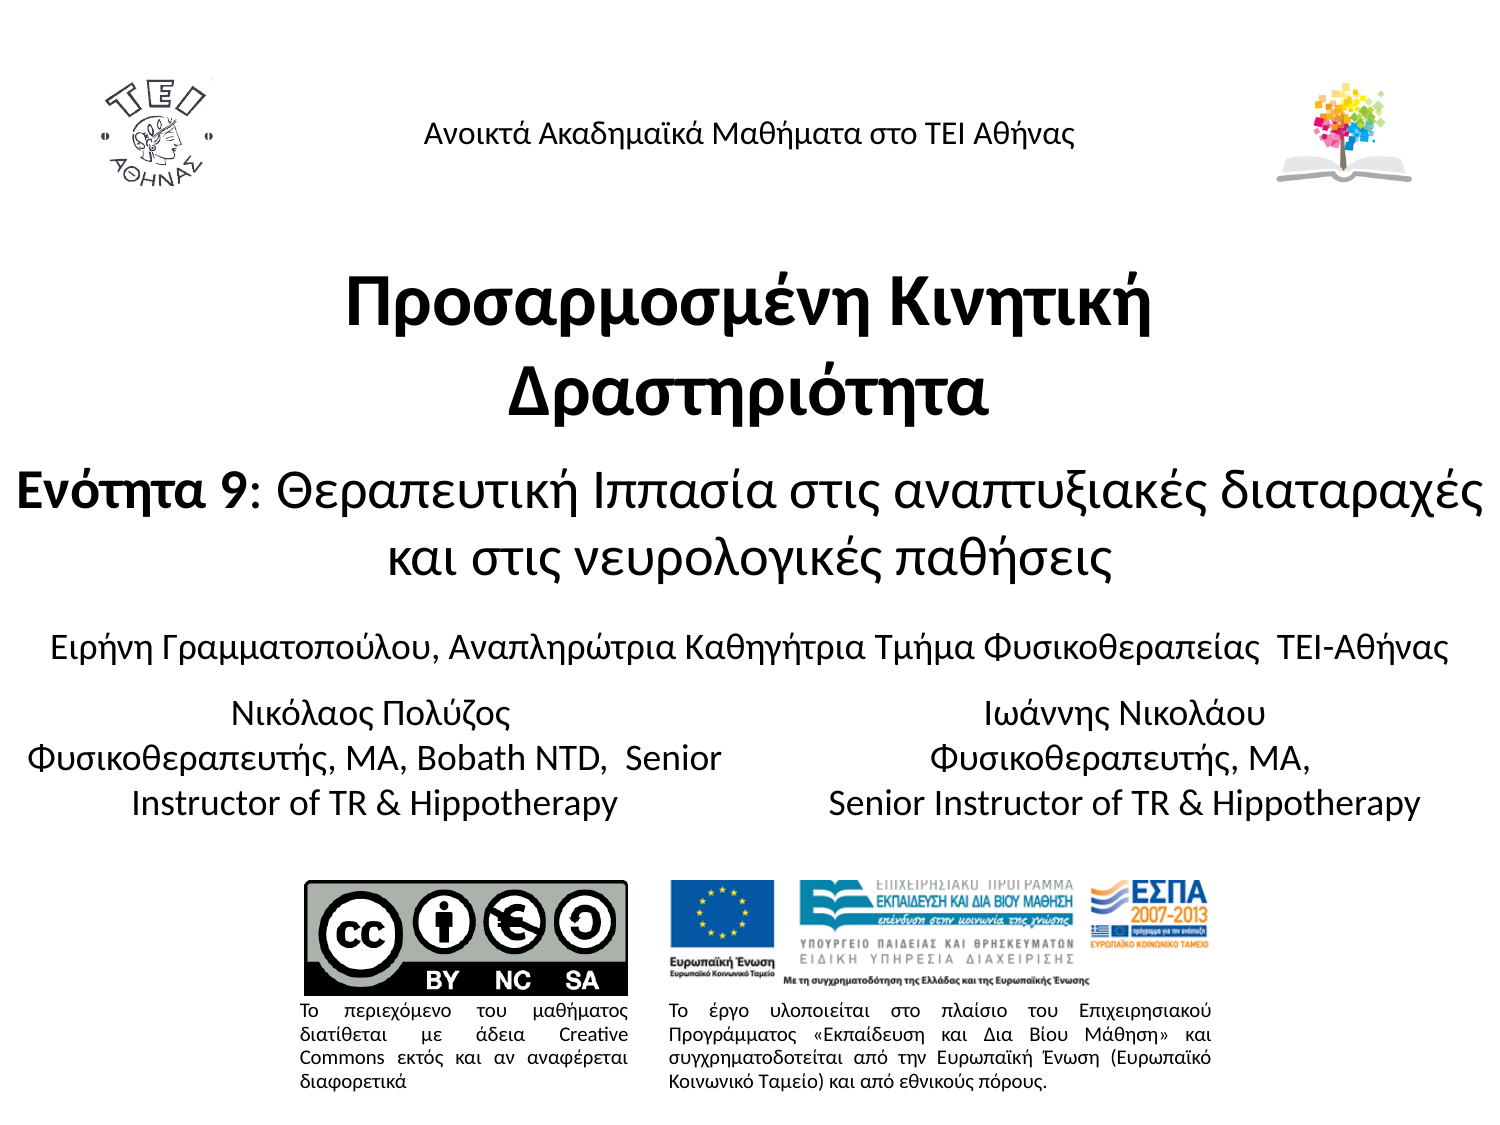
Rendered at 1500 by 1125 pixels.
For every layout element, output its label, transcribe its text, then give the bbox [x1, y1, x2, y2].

picture [100, 77, 213, 193]
table_header Το περιεχόμενο του μαθήματος διατίθεται με άδεια Creative Commons εκτός και αν αναφέρεται διαφορετικά [289, 999, 640, 1125]
table_header Το έργο υλοποιείται στο πλαίσιο του Επιχειρησιακού Προγράμματος «Εκπαίδευση και Δια Βίου Μάθηση» και συγχρηματοδοτείται από την Ευρωπαϊκή Ένωση (Ευρωπαϊκό Κοινωνικό Ταμείο) και από εθνικούς πόρους. [640, 999, 1223, 1125]
picture [663, 880, 1214, 996]
text_box Ανοικτά Ακαδημαϊκά Μαθήματα στο ΤΕΙ Αθήνας [217, 103, 1268, 159]
subtitle Ενότητα 9: Θεραπευτική Ιππασία στις αναπτυξιακές διαταραχές και στις νευρολογικές παθήσεις Ειρήνη Γραμματοπούλου, Αναπληρώτρια Καθηγήτρια Τμήμα Φυσικοθεραπείας ΤΕΙ-Αθήνας [0, 444, 1500, 680]
picture [1273, 77, 1414, 185]
text_box Νικόλαος Πολύζος Φυσικοθεραπευτής, ΜΑ, Bobath NTD, Senior Instructor of TR & Hippotherapy [0, 680, 749, 831]
picture [303, 880, 628, 996]
text_box Ιωάννης Νικολάου Φυσικοθεραπευτής, ΜΑ, Senior Instructor of TR & Hippotherapy [749, 680, 1500, 831]
title Προσαρμοσμένη Κινητική Δραστηριότητα [112, 219, 1388, 444]
